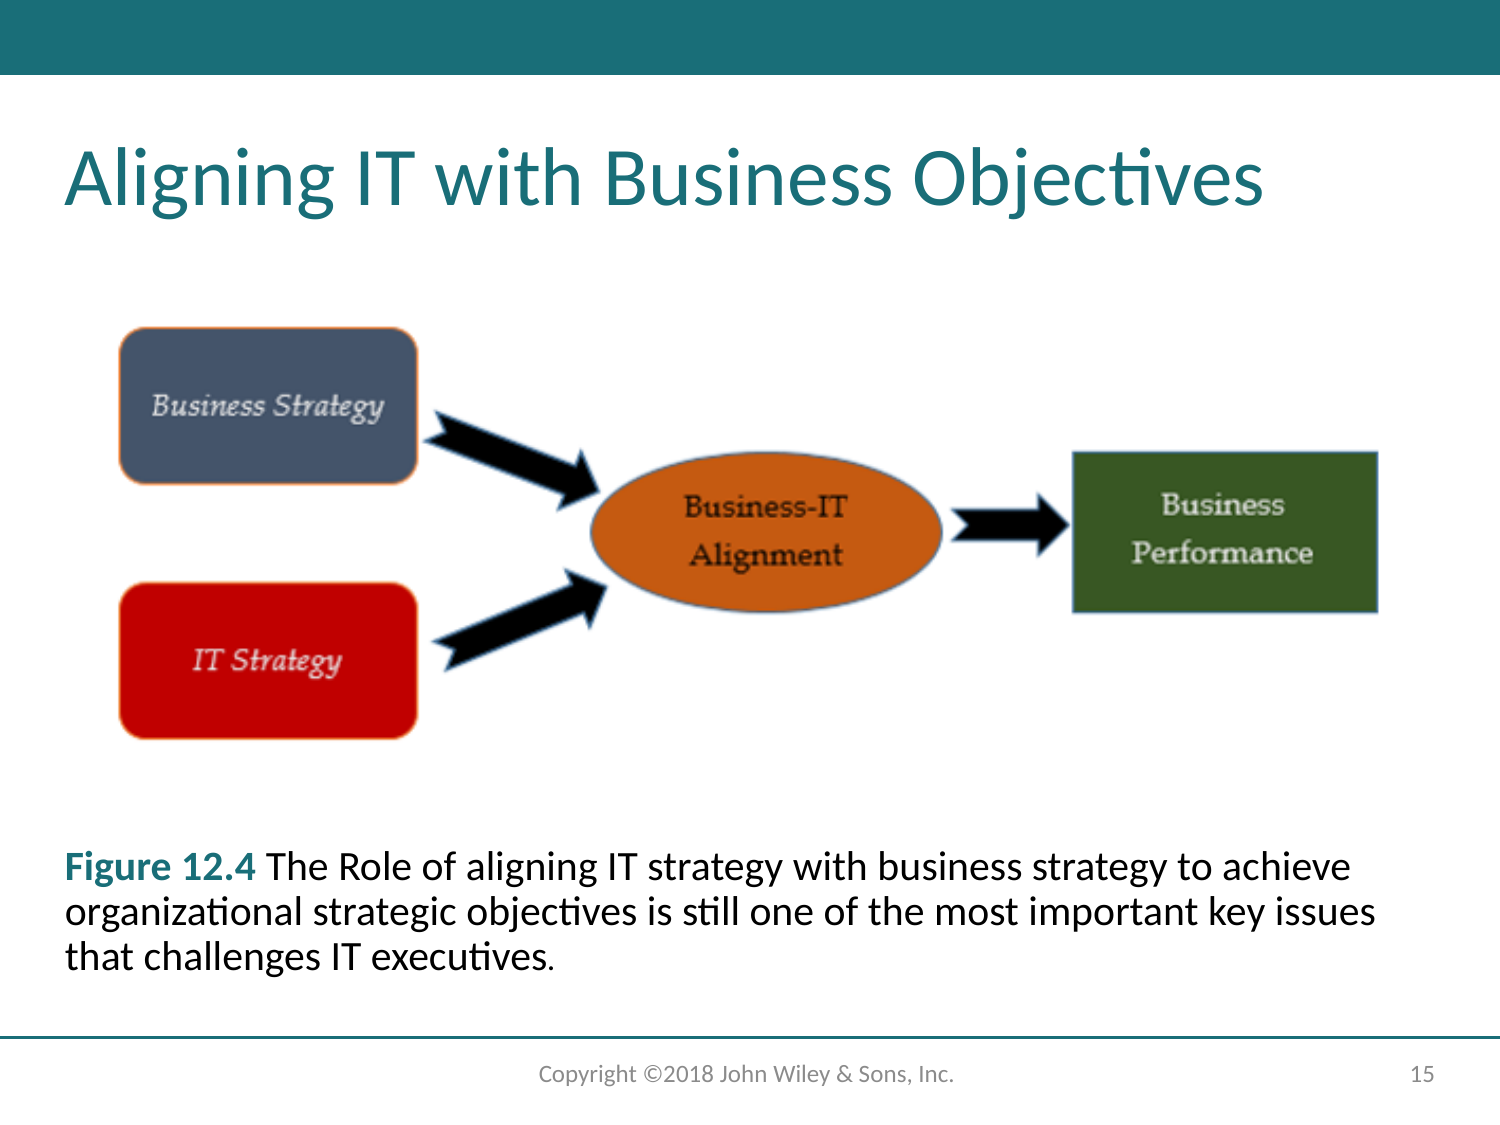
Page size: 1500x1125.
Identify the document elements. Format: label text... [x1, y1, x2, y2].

title Aligning IT with Business Objectives [50, 126, 1450, 339]
picture [100, 319, 1400, 770]
slide_number 15 [1059, 1042, 1450, 1103]
list Figure 12.4 The Role of aligning IT strategy with business strategy to achieve organizational strategic objectives is still one of the most important key issues that challenges IT executives. [50, 837, 1450, 1063]
footer Copyright ©2018 John Wiley & Sons, Inc. [496, 1042, 1004, 1103]
